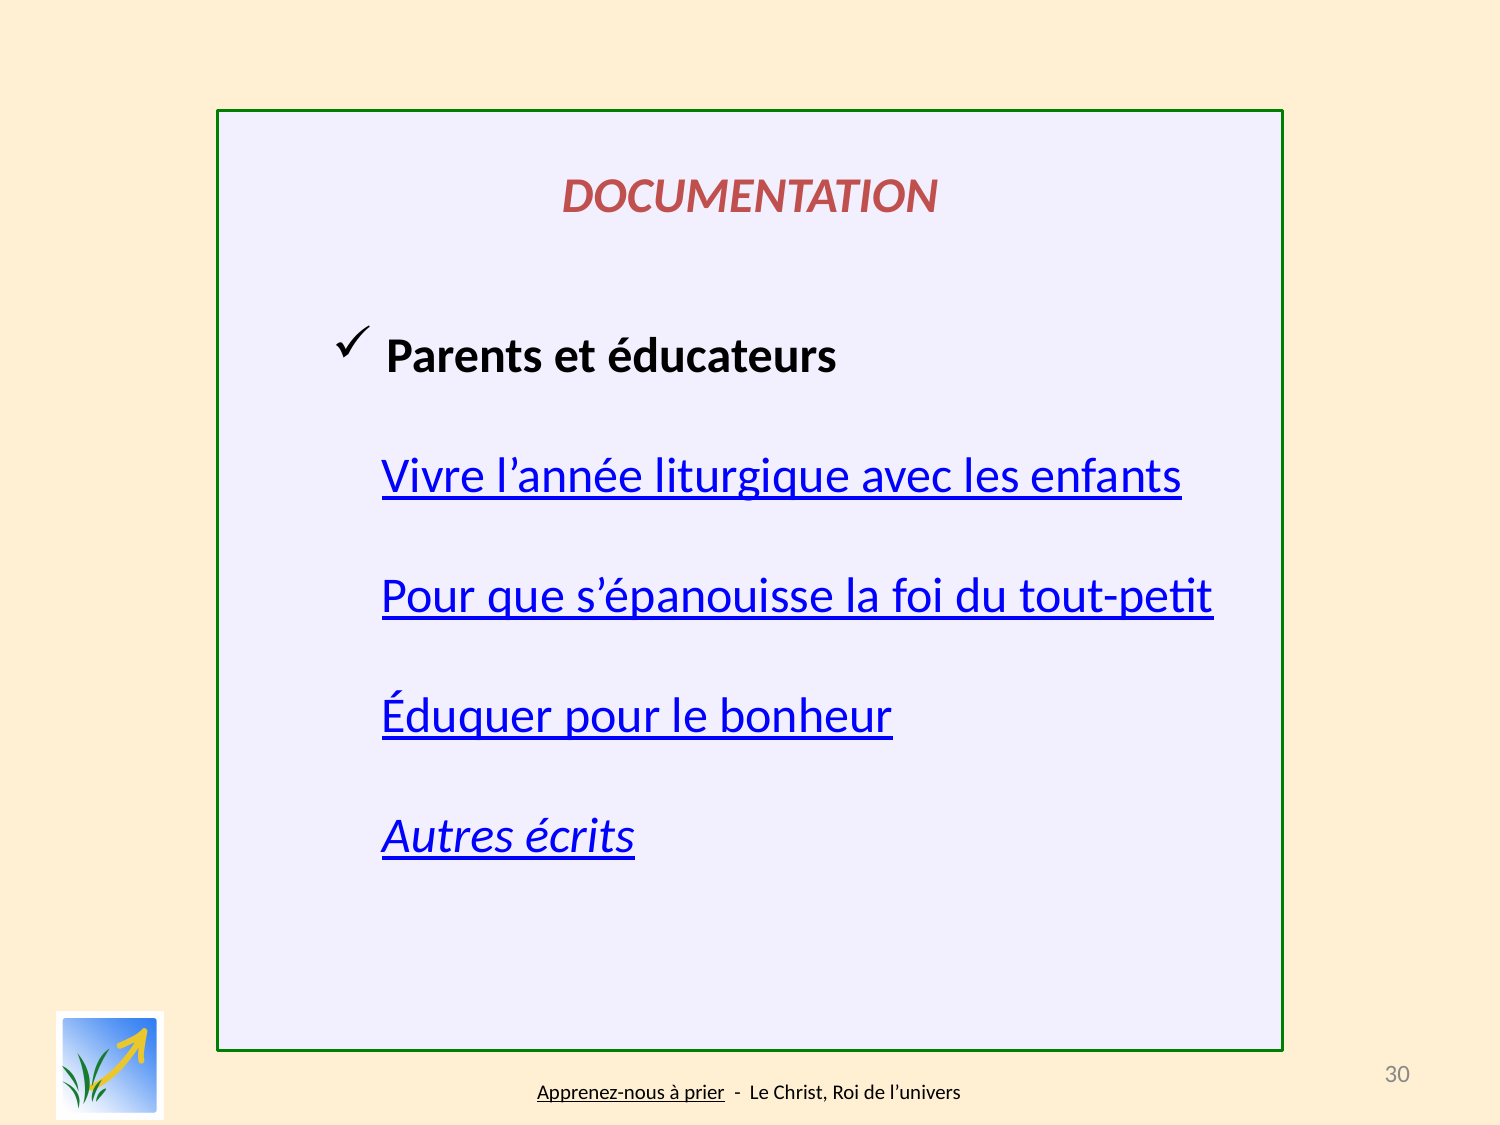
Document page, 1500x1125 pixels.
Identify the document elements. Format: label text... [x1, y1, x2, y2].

picture [56, 1011, 165, 1120]
text_box DOCUMENTATION Parents et éducateurs Vivre l’année liturgique avec les enfants Pour que s’épanouisse la foi du tout-petit Éduquer pour le bonheur Autres écrits [217, 110, 1283, 1051]
slide_number 30 [1074, 1042, 1425, 1103]
text_box Apprenez-nous à prier - Le Christ, Roi de l’univers [522, 1071, 976, 1111]
